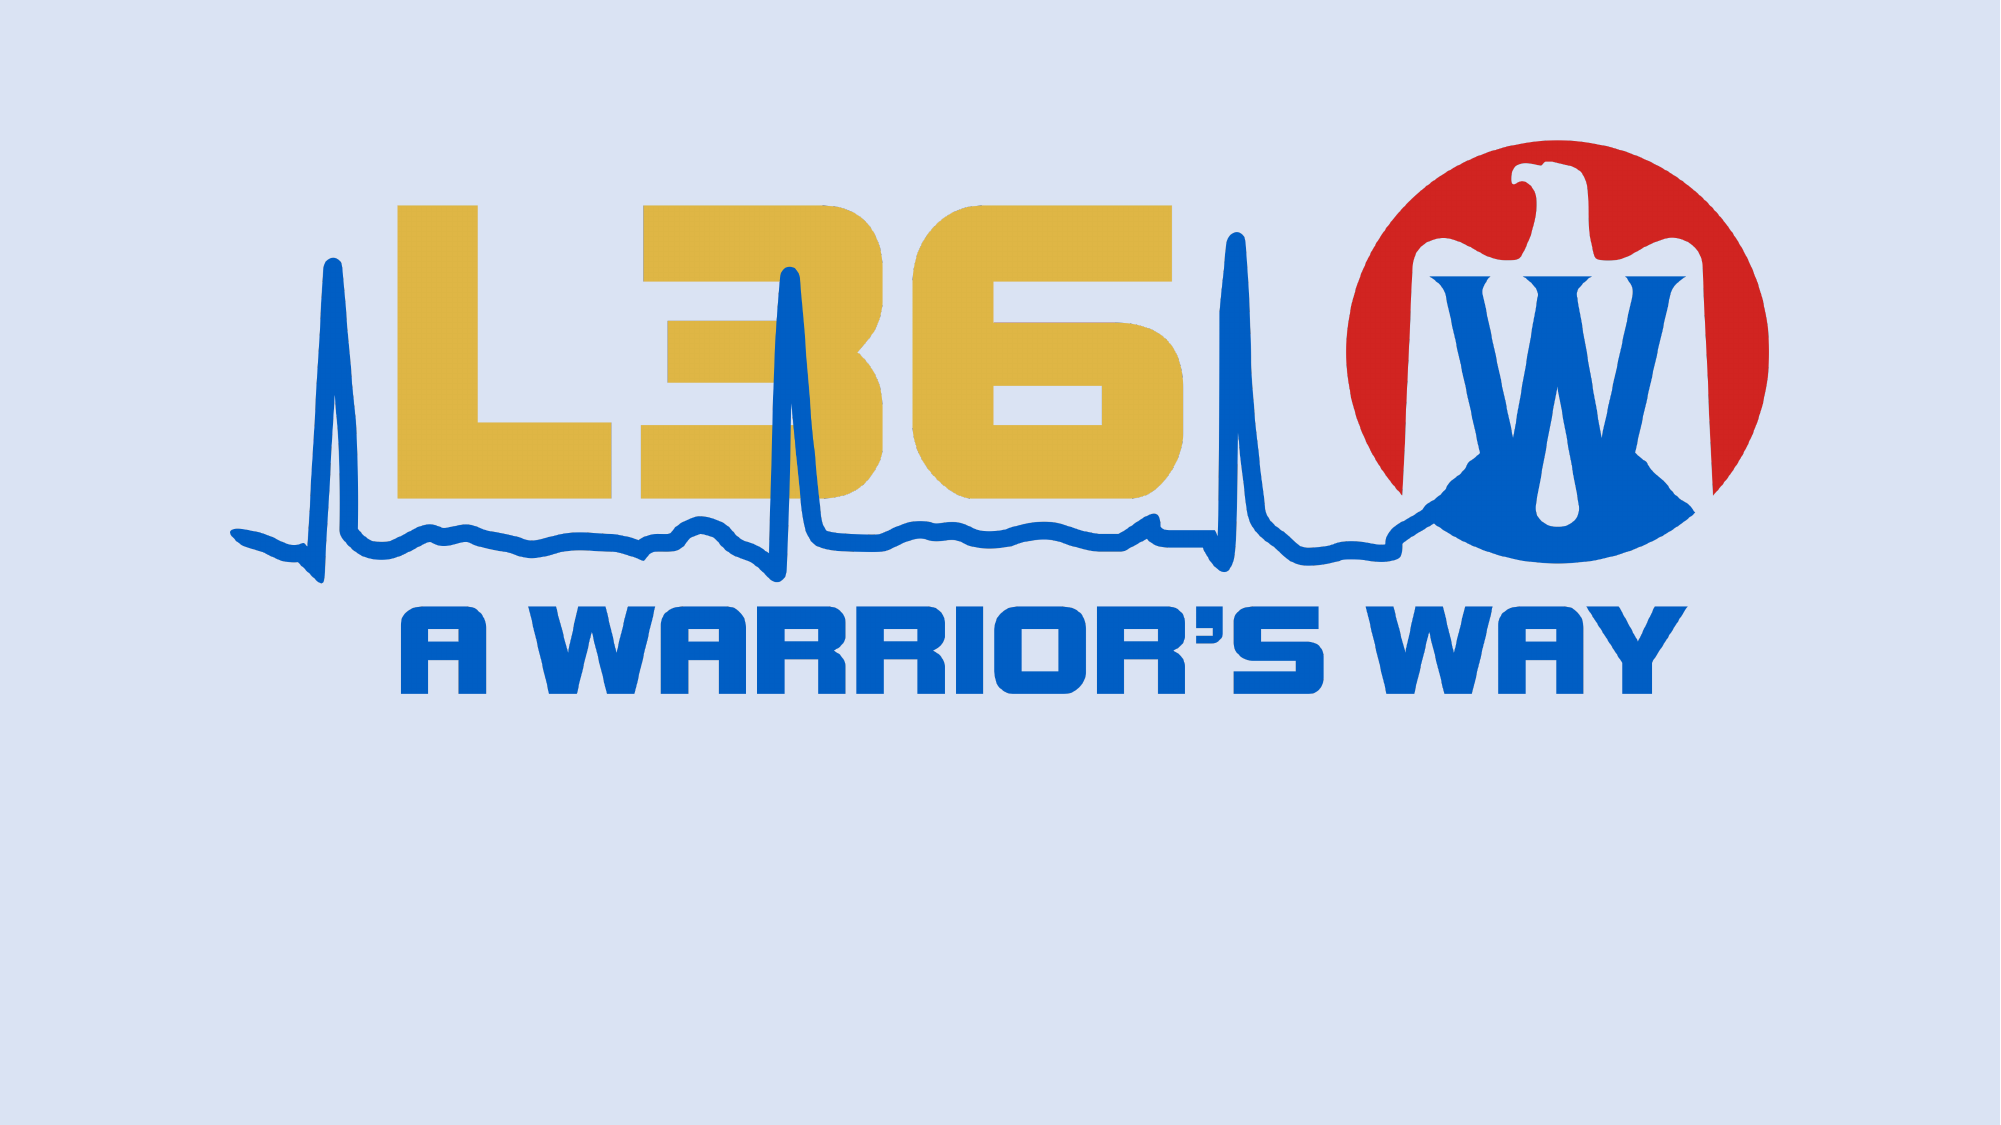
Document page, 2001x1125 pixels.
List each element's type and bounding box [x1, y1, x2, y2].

picture [230, 140, 1769, 694]
